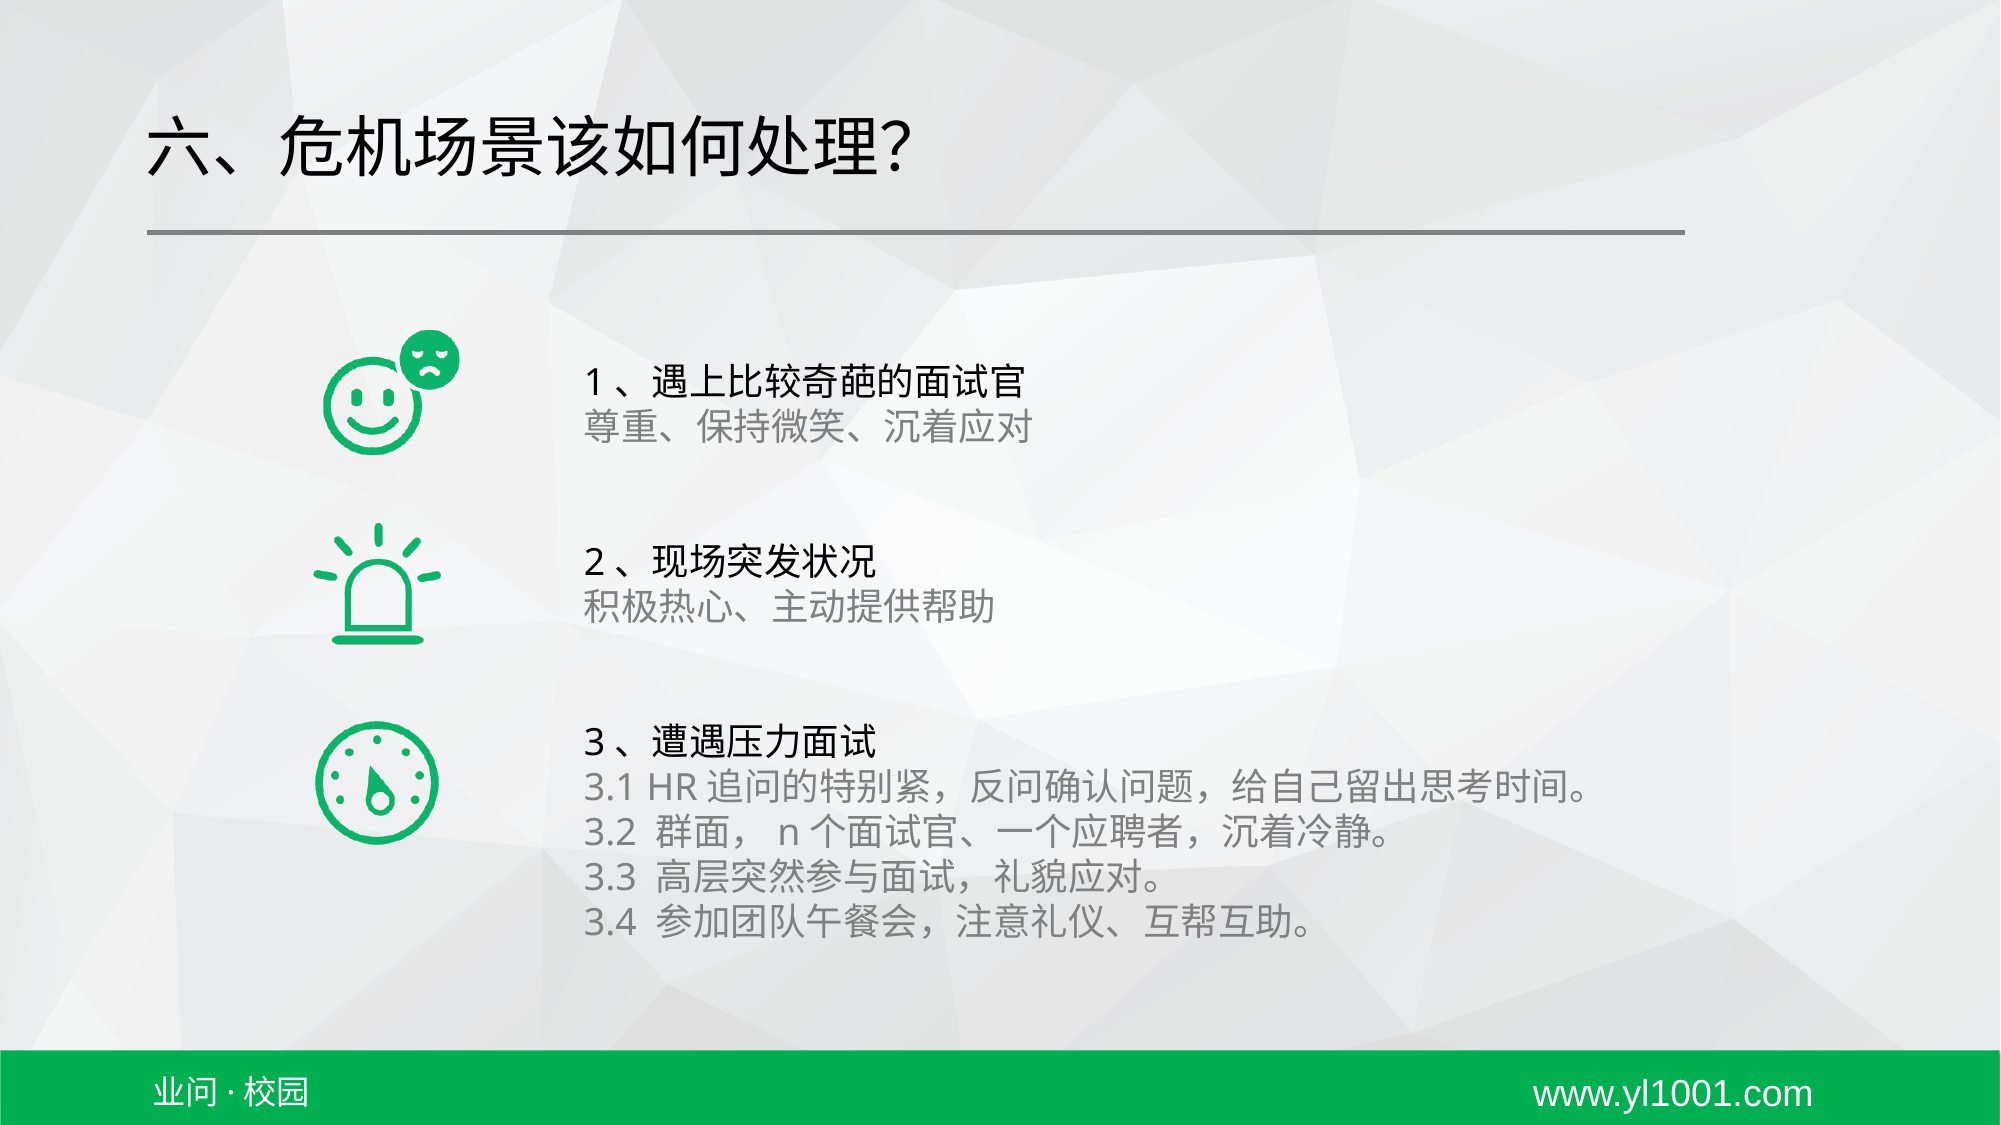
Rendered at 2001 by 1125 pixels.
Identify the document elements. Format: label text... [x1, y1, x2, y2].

text_box 六、危机场景该如何处理？ [130, 59, 1704, 240]
picture [0, 0, 2000, 1050]
text_box 1、遇上比较奇葩的面试官 尊重、保持微笑、沉着应对 2、现场突发状况 积极热心、主动提供帮助 3、遭遇压力面试 3.1 HR追问的特别紧，反问确认问题，给自己留出思考时间。 3.2 群面，n个面试官、一个应聘者，沉着冷静。 3.3 高层突然参与面试，礼貌应对。 3.4 参加团队午餐会，注意礼仪、互帮互助。 [569, 350, 1622, 995]
